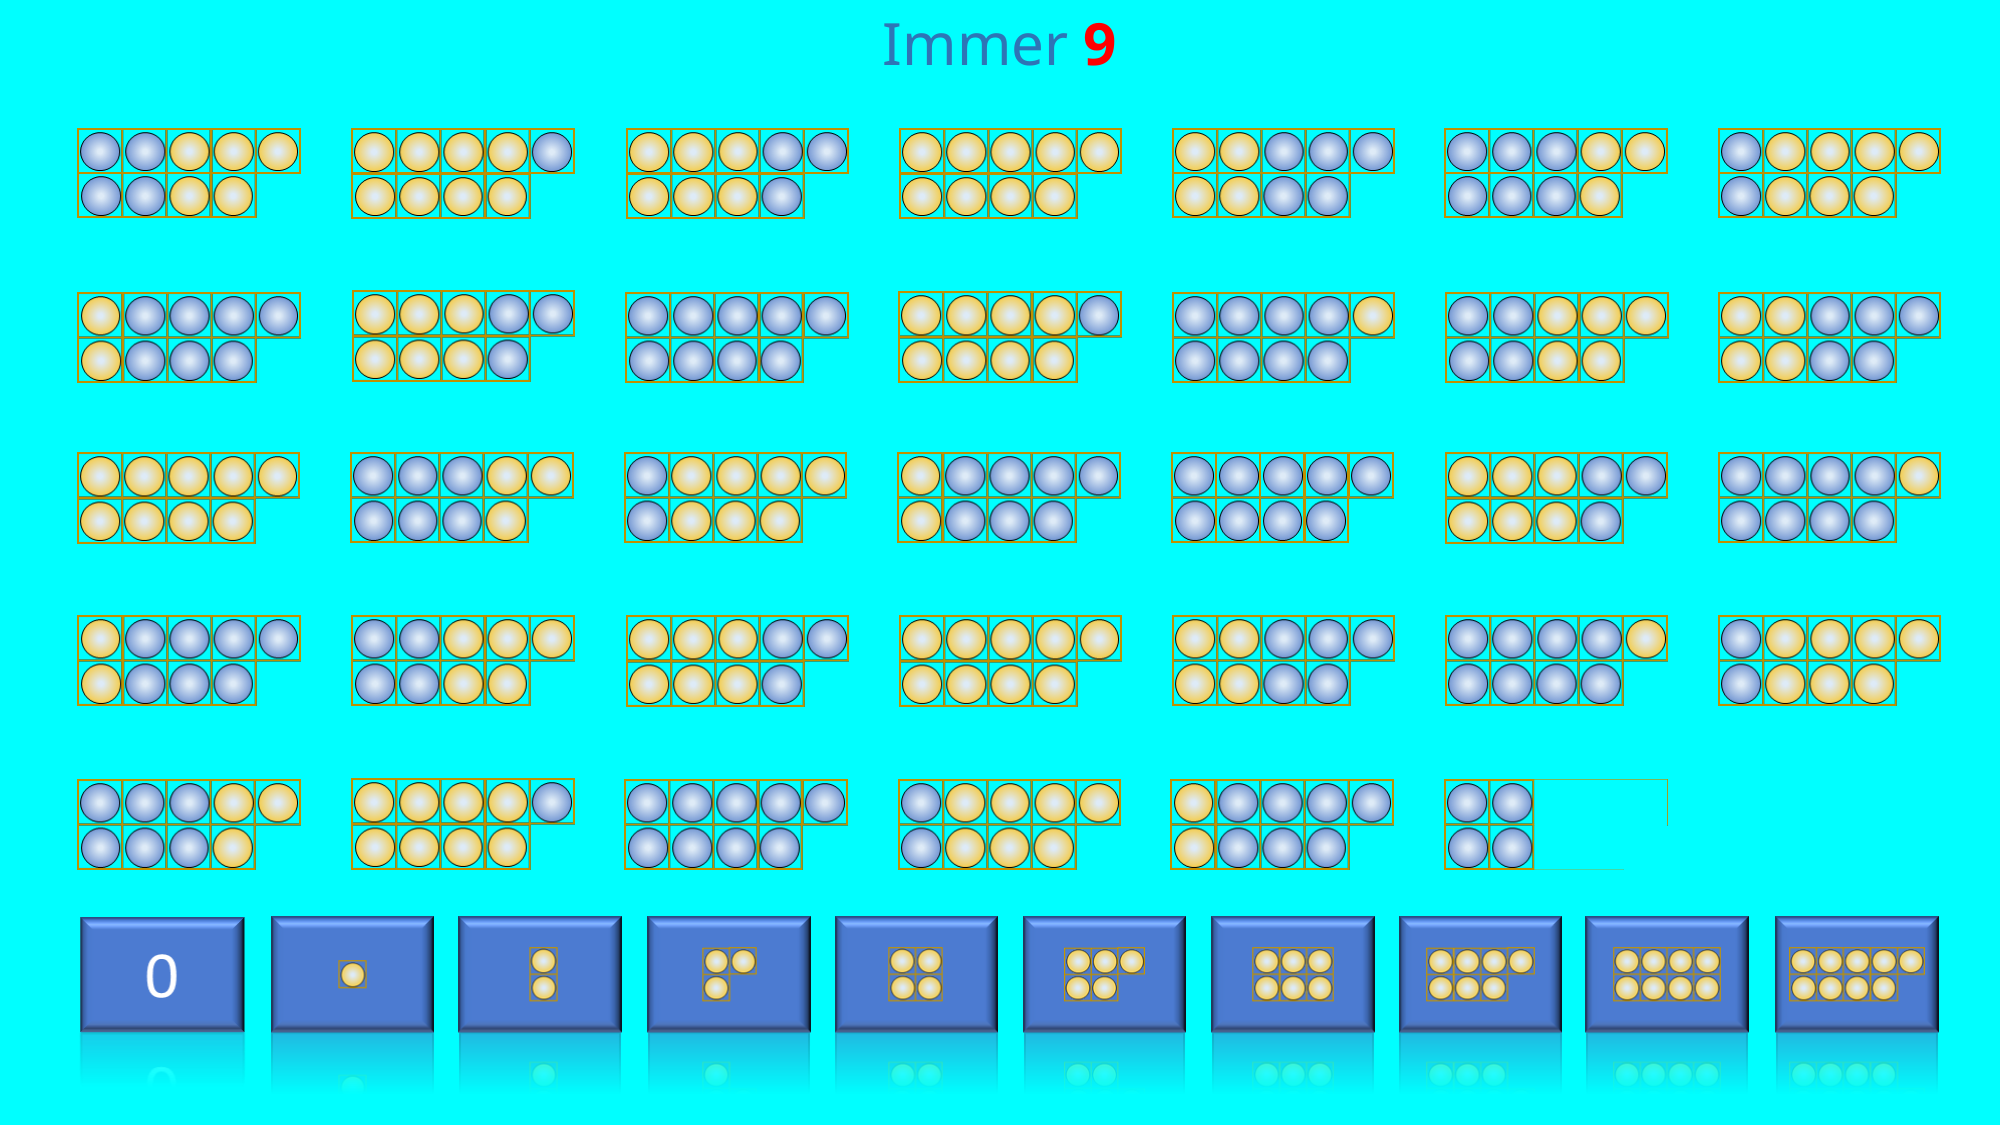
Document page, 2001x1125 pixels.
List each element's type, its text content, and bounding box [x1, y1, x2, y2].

picture [77, 914, 248, 1125]
picture [1773, 914, 1941, 1125]
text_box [77, 290, 1941, 383]
picture [1397, 914, 1564, 1125]
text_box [77, 777, 1941, 870]
picture [456, 914, 624, 1125]
picture [1209, 914, 1377, 1125]
text_box [70, 741, 1971, 891]
picture [833, 914, 1000, 1125]
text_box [77, 452, 1941, 544]
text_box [77, 128, 1941, 220]
text_box Immer 9 [867, 0, 1132, 85]
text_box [77, 615, 1941, 707]
picture [645, 914, 813, 1125]
picture [269, 914, 436, 1125]
picture [1583, 914, 1751, 1125]
picture [1020, 914, 1188, 1125]
